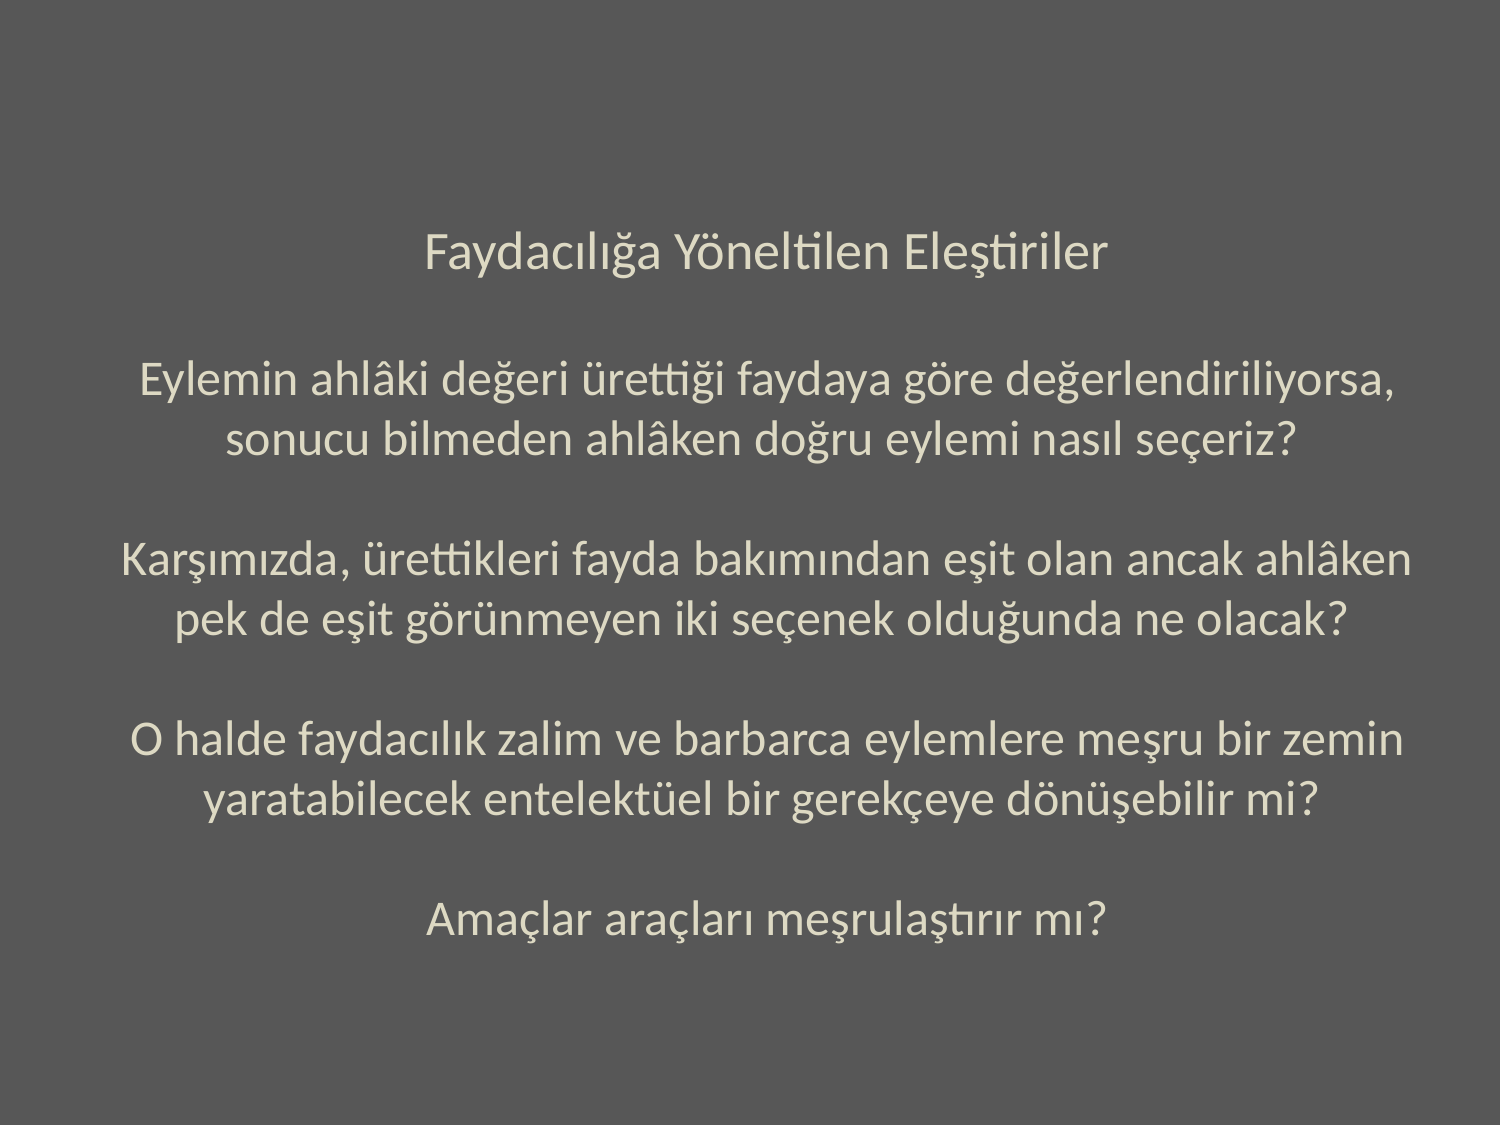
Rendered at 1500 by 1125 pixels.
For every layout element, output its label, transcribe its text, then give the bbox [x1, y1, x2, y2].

text_box Faydacılığa Yöneltilen Eleştiriler [409, 208, 1126, 288]
text_box Eylemin ahlâki değeri ürettiği faydaya göre değerlendiriliyorsa, sonucu bilmeden ahlâken doğru eylemi nasıl seçeriz? Karşımızda, ürettikleri fayda bakımından eşit olan ancak ahlâken pek de eşit görünmeyen iki seçenek olduğunda ne olacak? O halde faydacılık zalim ve barbarca eylemlere meşru bir zemin yaratabilecek entelektüel bir gerekçeye dönüşebilir mi? Amaçlar araçları meşrulaştırır mı? [88, 338, 1447, 953]
